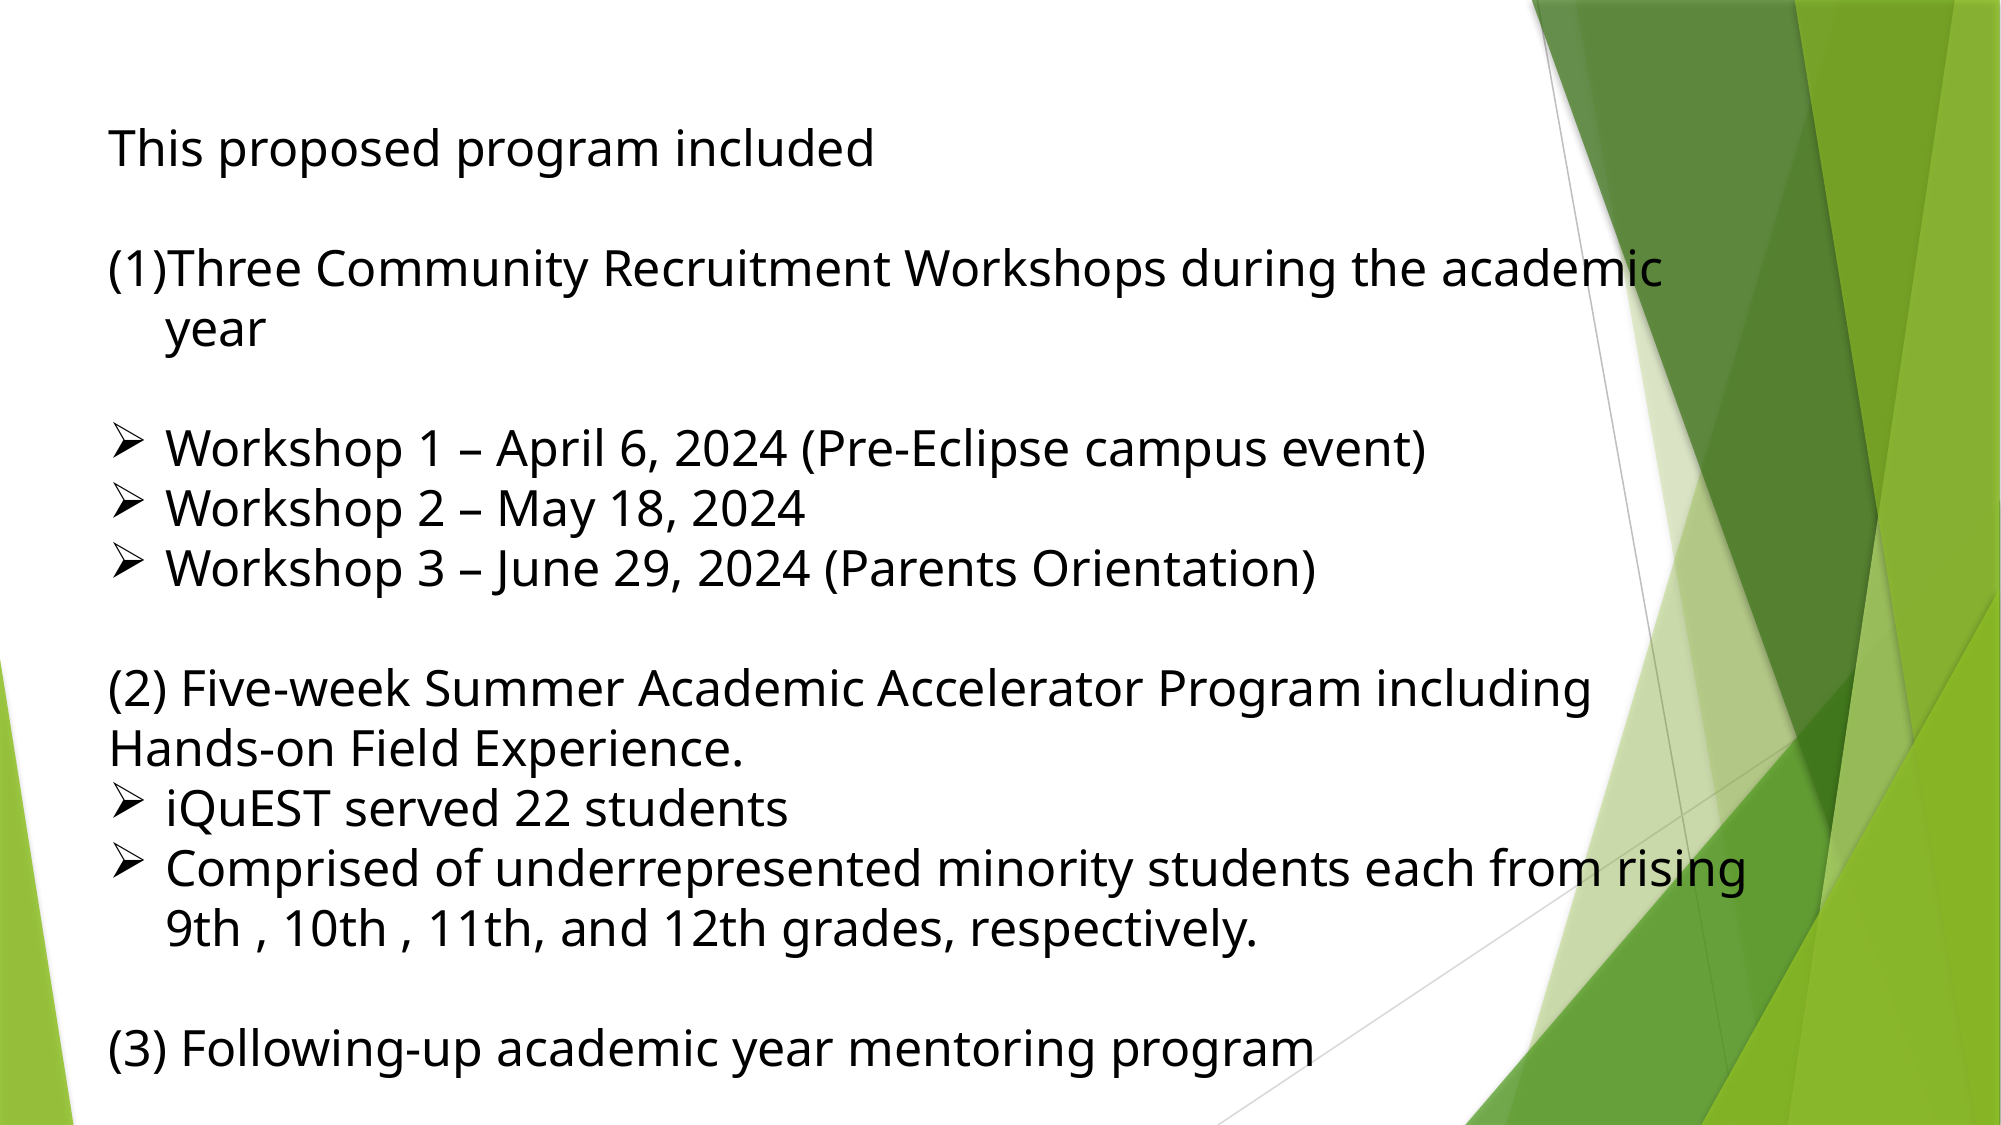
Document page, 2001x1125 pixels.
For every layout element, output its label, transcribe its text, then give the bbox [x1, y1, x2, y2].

text_box This proposed program included Three Community Recruitment Workshops during the academic year Workshop 1 – April 6, 2024 (Pre-Eclipse campus event) Workshop 2 – May 18, 2024 Workshop 3 – June 29, 2024 (Parents Orientation) (2) Five-week Summer Academic Accelerator Program including Hands-on Field Experience. iQuEST served 22 students Comprised of underrepresented minority students each from rising 9th , 10th , 11th, and 12th grades, respectively. (3) Following-up academic year mentoring program [94, 109, 1773, 1125]
